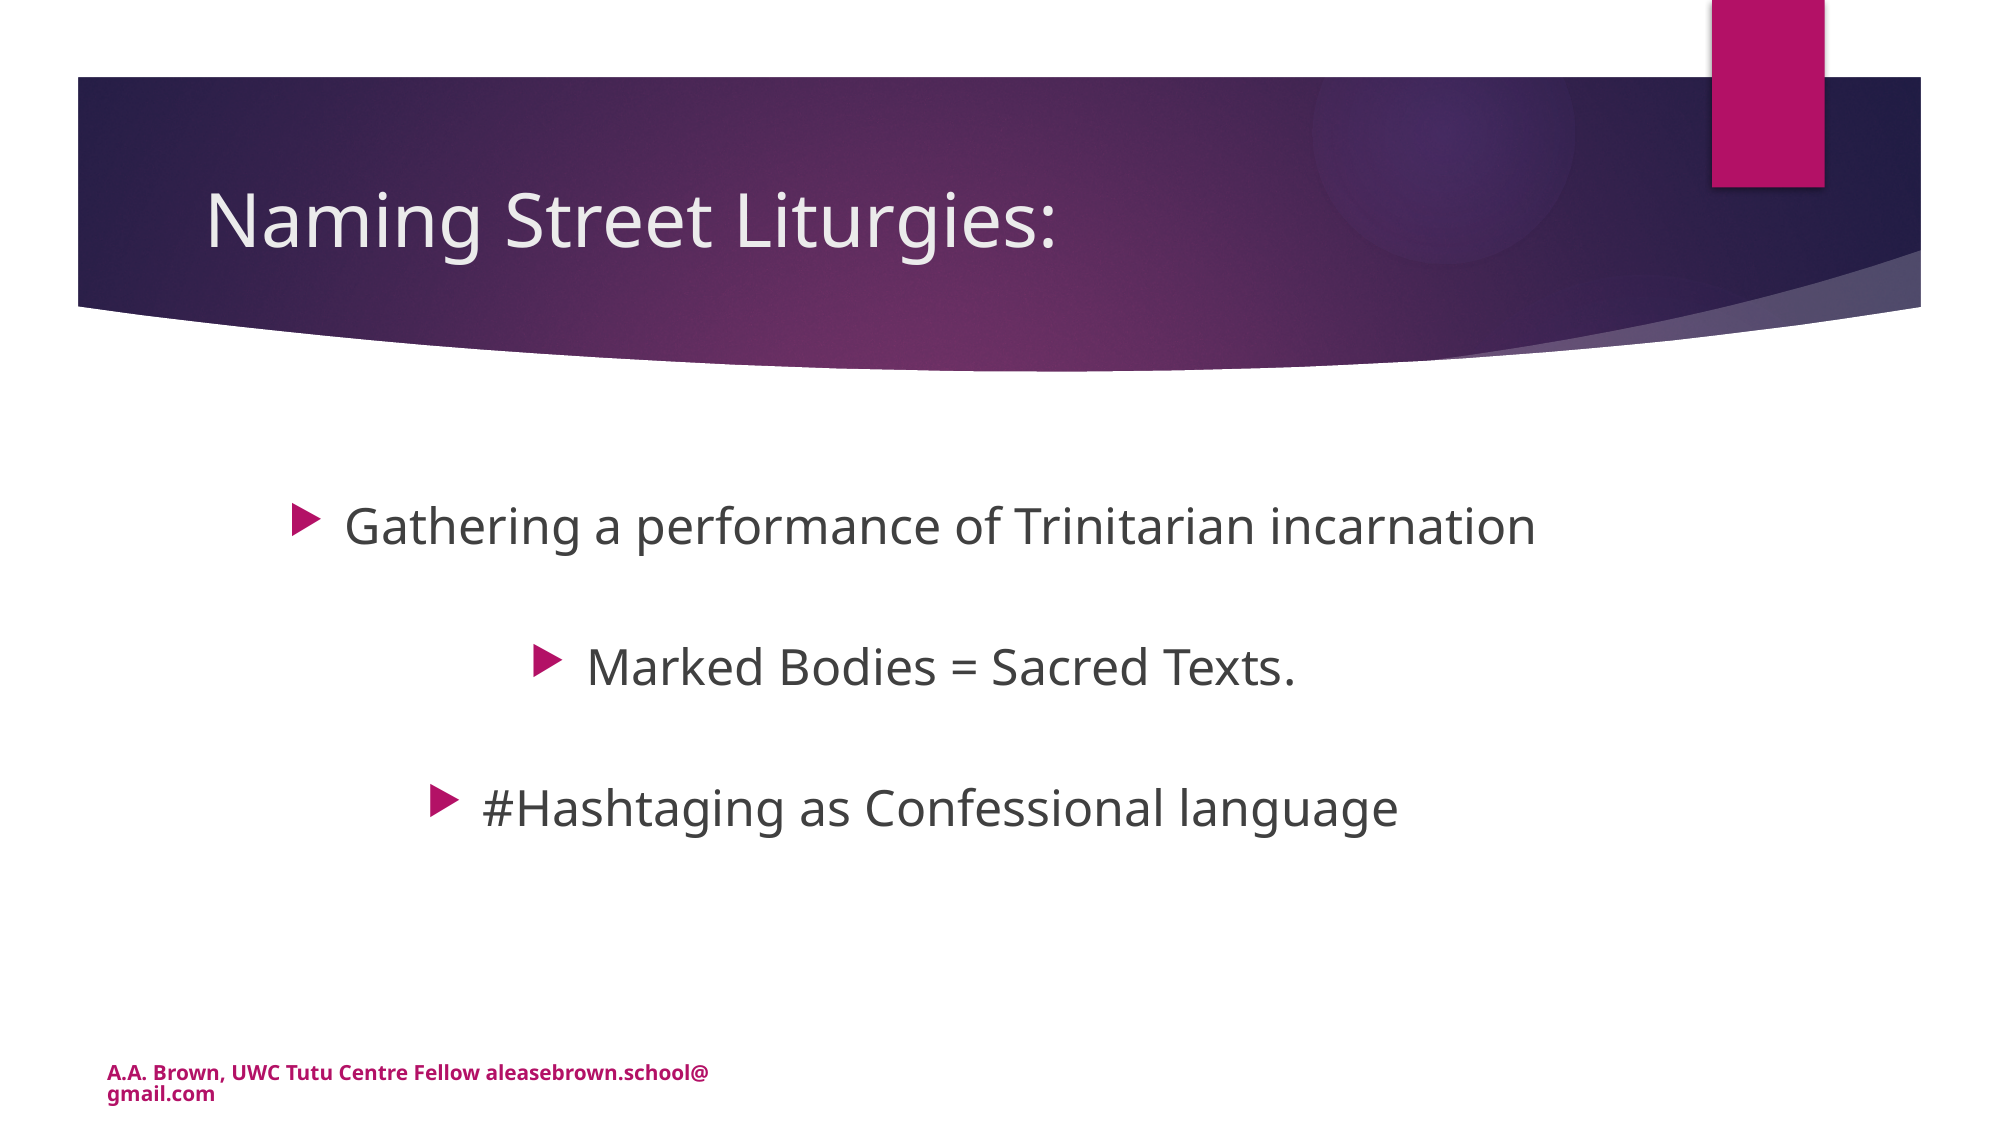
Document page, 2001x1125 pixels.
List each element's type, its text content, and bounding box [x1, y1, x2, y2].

title Naming Street Liturgies: [189, 159, 1627, 276]
list Gathering a performance of Trinitarian incarnation Marked Bodies = Sacred Texts. #Hashtaging as Confessional language [189, 427, 1638, 988]
footer A.A. Brown, UWC Tutu Centre Fellow aleasebrown.school@gmail.com [92, 1048, 726, 1099]
